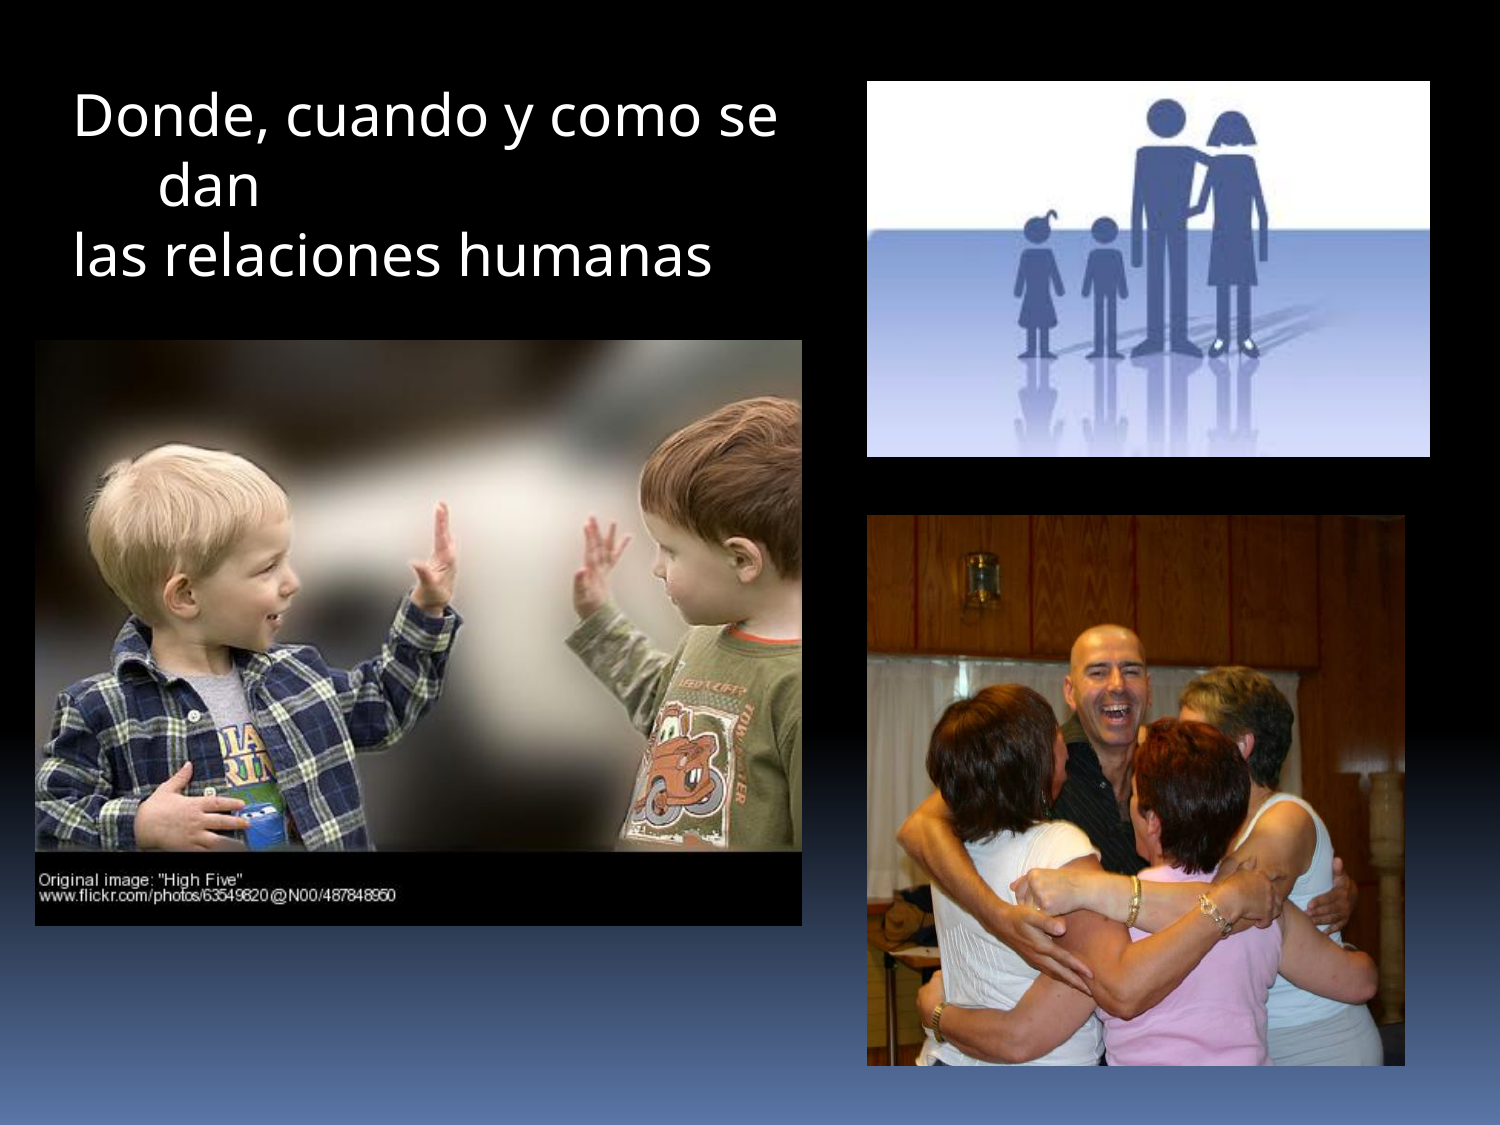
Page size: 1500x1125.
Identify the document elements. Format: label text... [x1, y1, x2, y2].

picture [866, 81, 1431, 457]
picture [34, 340, 802, 927]
text_box Donde, cuando y como se dan las relaciones humanas [46, 70, 821, 295]
picture [866, 515, 1406, 1067]
